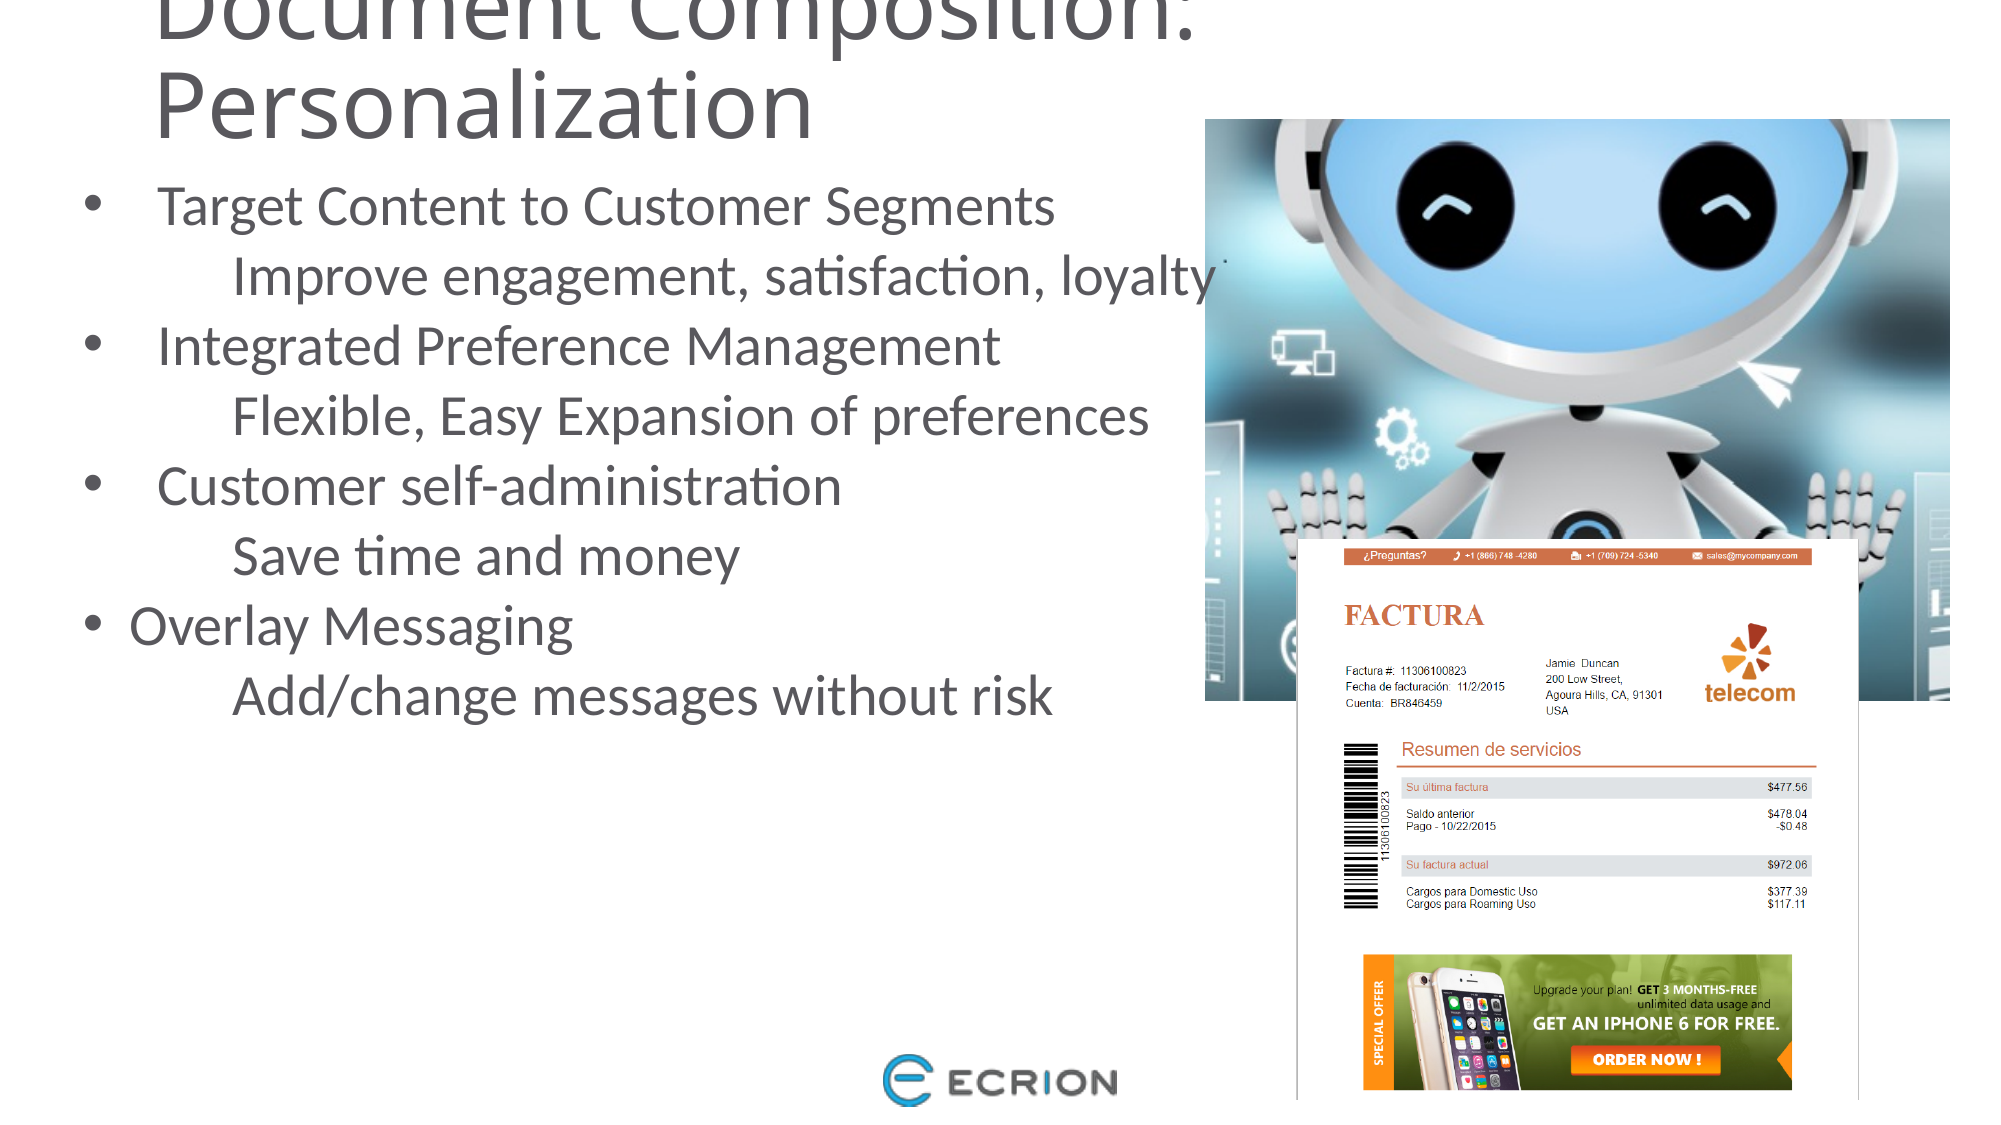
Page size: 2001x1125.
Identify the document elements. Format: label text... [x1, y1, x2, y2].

picture [883, 1054, 1117, 1107]
title Document Composition: Personalization [137, 0, 1863, 120]
text_box Target Content to Customer Segments Improve engagement, satisfaction, loyalty Integrated Preference Management Flexible, Easy Expansion of preferences Customer self-administration Save time and money Overlay Messaging Add/change messages without risk [68, 159, 1258, 805]
picture [1205, 119, 1950, 1100]
